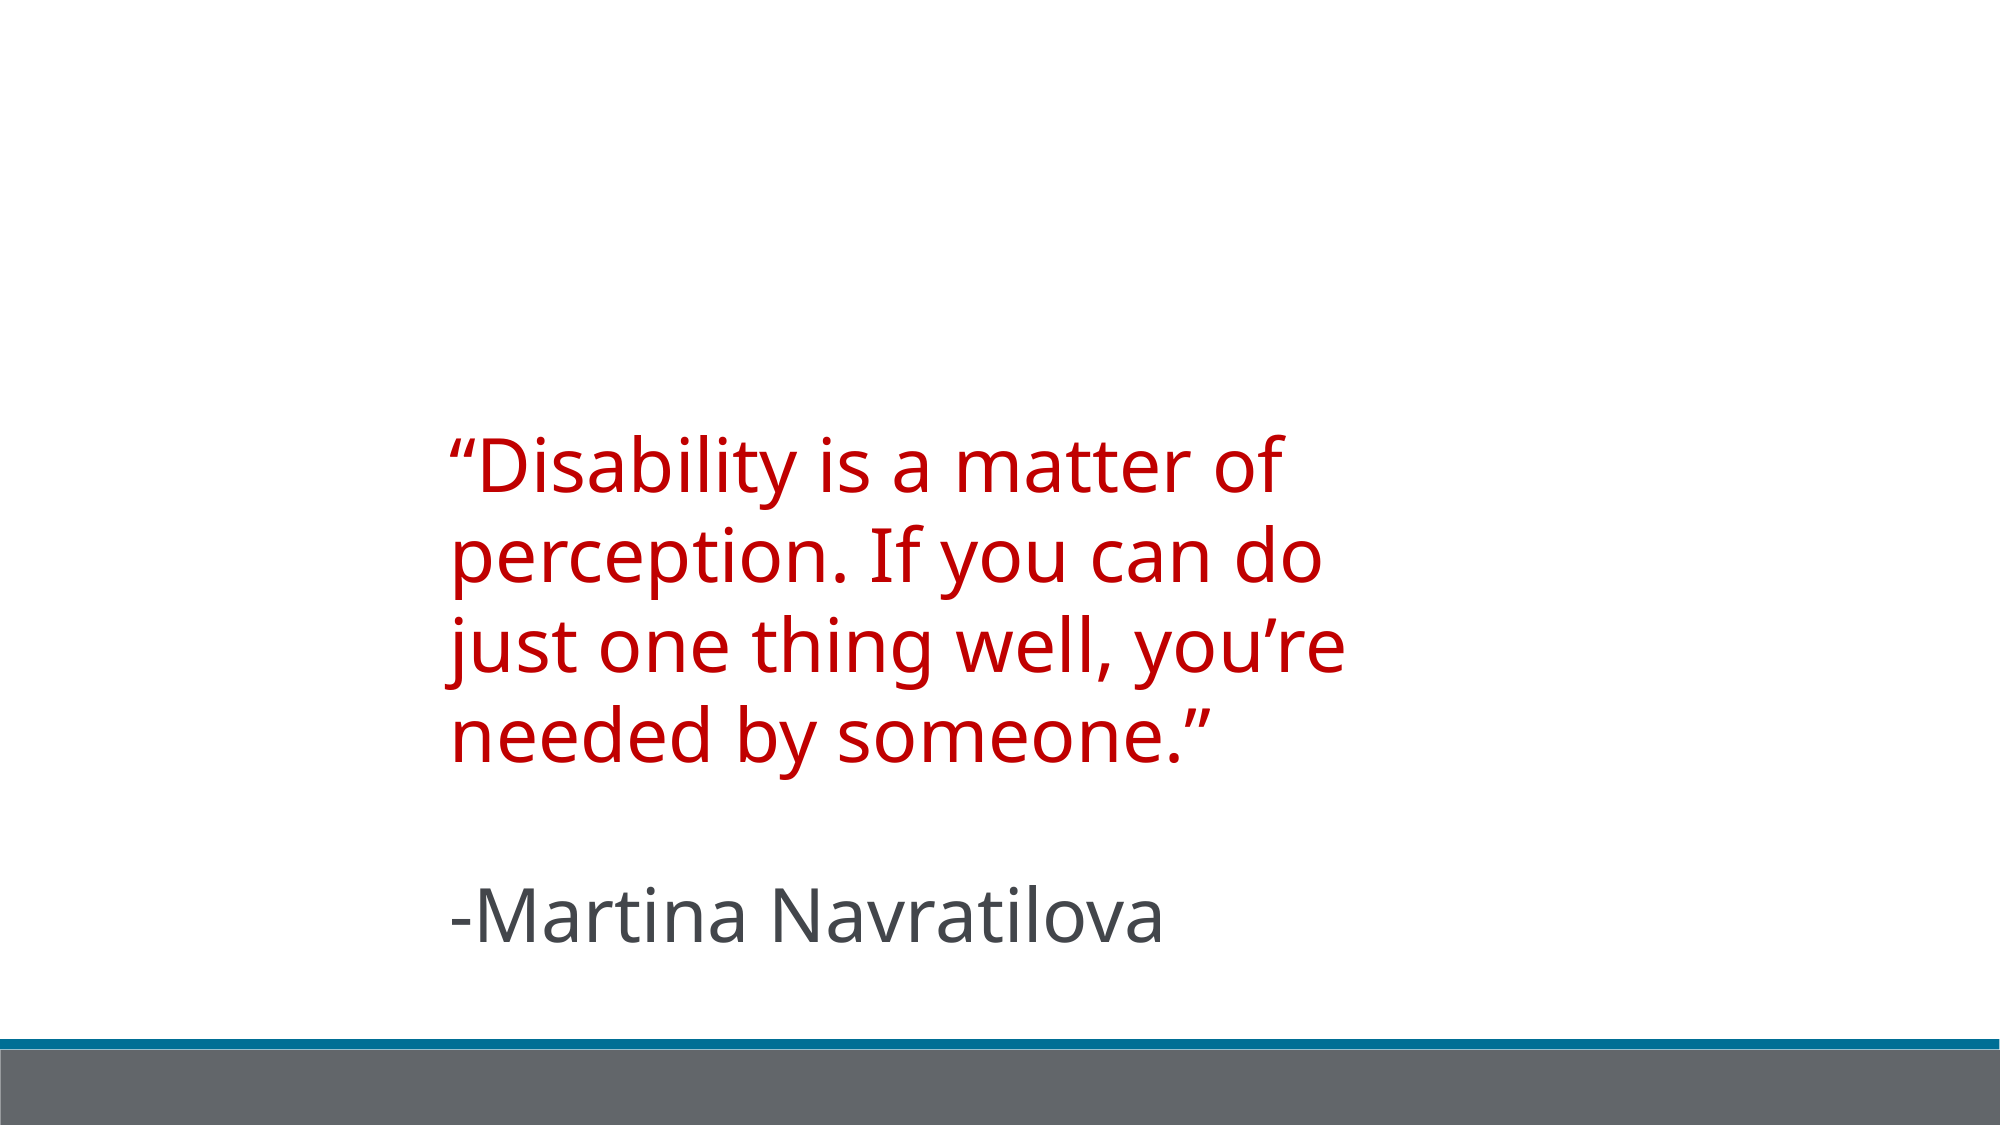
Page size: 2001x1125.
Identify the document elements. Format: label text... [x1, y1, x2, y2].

text_box “Disability is a matter of perception. If you can do just one thing well, you’re needed by someone.” -Martina Navratilova [435, 410, 1435, 966]
